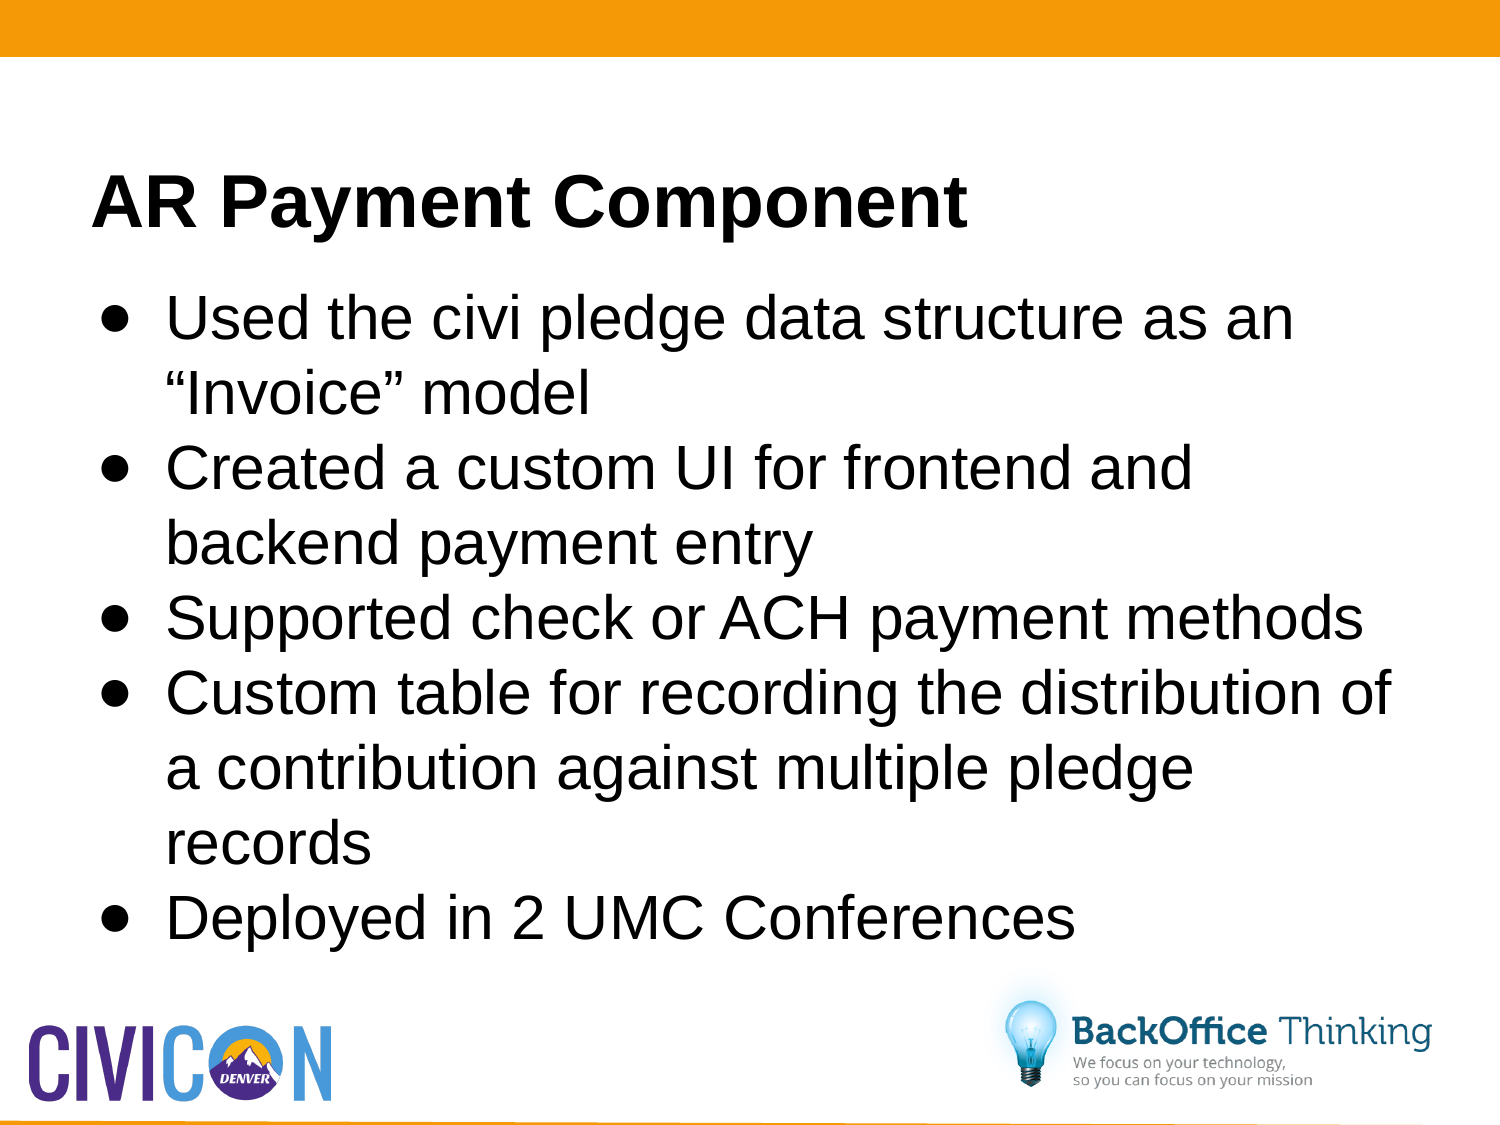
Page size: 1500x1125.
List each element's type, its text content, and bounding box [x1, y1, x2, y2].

picture [974, 950, 1447, 1125]
title AR Payment Component [75, 70, 1425, 258]
picture [29, 1025, 331, 1102]
list Used the civi pledge data structure as an “Invoice” model Created a custom UI for frontend and backend payment entry Supported check or ACH payment methods Custom table for recording the distribution of a contribution against multiple pledge records Deployed in 2 UMC Conferences [75, 262, 1425, 1078]
